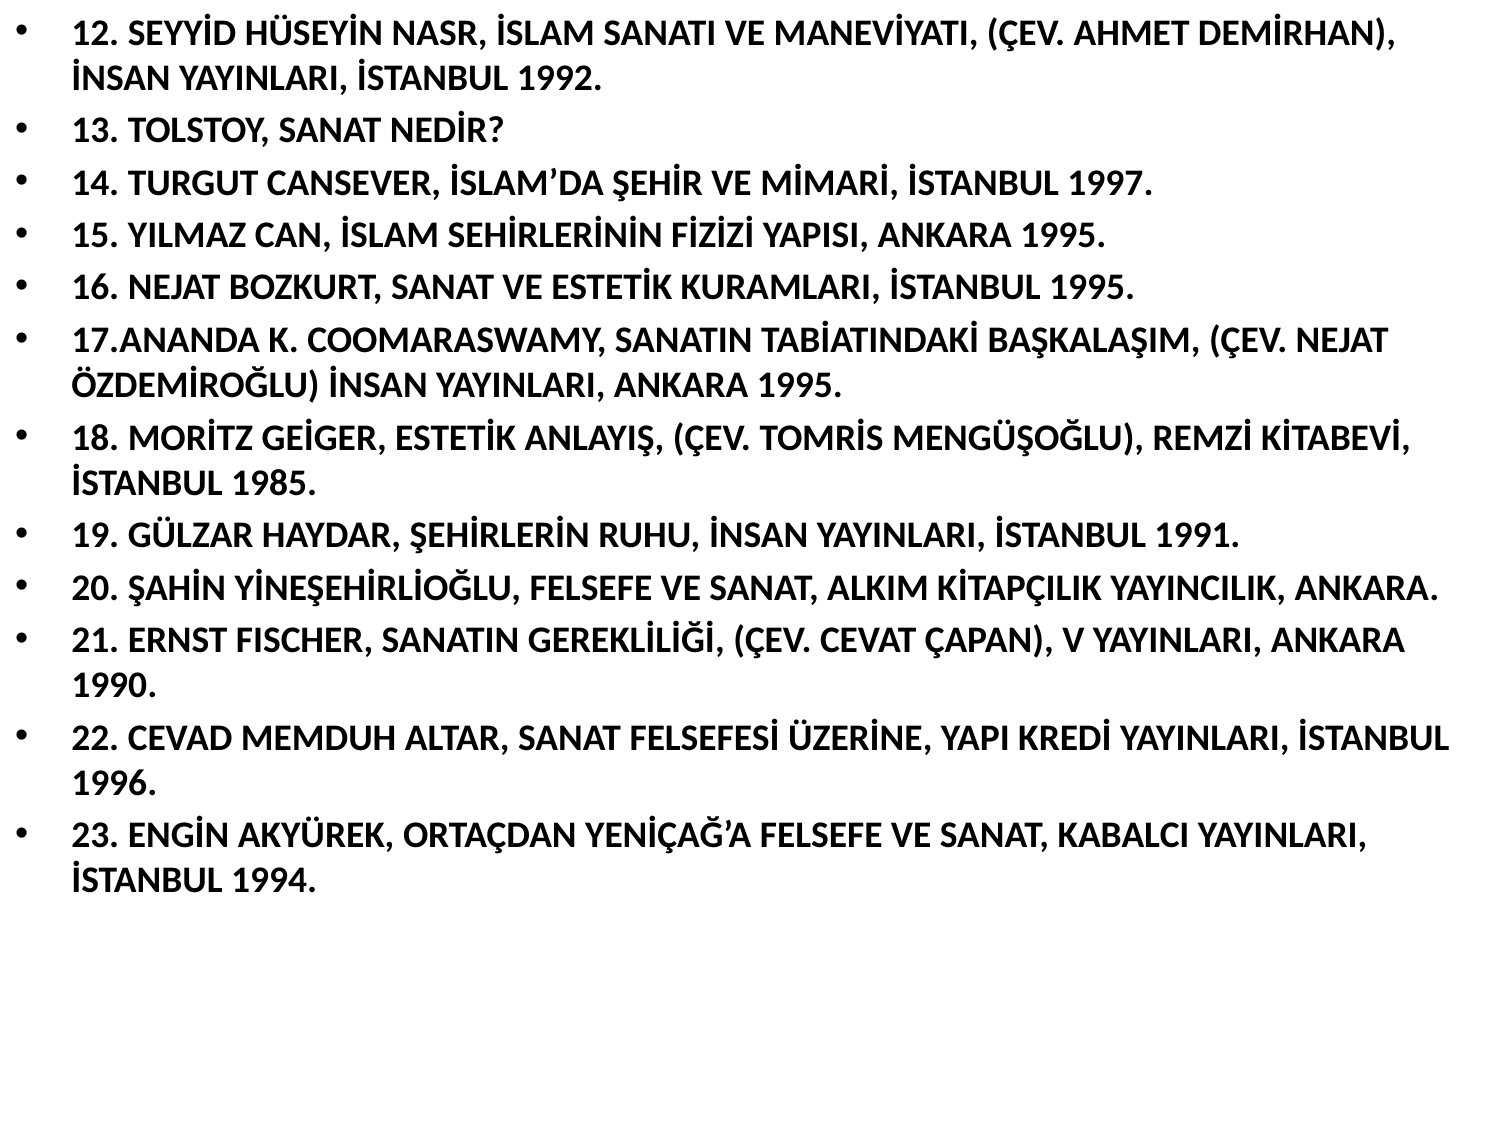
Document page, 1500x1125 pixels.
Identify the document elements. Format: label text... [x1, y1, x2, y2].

list 12. SEYYİD HÜSEYİN NASR, İSLAM SANATI VE MANEVİYATI, (ÇEV. AHMET DEMİRHAN), İNSAN YAYINLARI, İSTANBUL 1992. 13. TOLSTOY, SANAT NEDİR? 14. TURGUT CANSEVER, İSLAM’DA ŞEHİR VE MİMARİ, İSTANBUL 1997. 15. YILMAZ CAN, İSLAM SEHİRLERİNİN FİZİZİ YAPISI, ANKARA 1995. 16. NEJAT BOZKURT, SANAT VE ESTETİK KURAMLARI, İSTANBUL 1995. 17.ANANDA K. COOMARASWAMY, SANATIN TABİATINDAKİ BAŞKALAŞIM, (ÇEV. NEJAT ÖZDEMİROĞLU) İNSAN YAYINLARI, ANKARA 1995. 18. MORİTZ GEİGER, ESTETİK ANLAYIŞ, (ÇEV. TOMRİS MENGÜŞOĞLU), REMZİ KİTABEVİ, İSTANBUL 1985. 19. GÜLZAR HAYDAR, ŞEHİRLERİN RUHU, İNSAN YAYINLARI, İSTANBUL 1991. 20. ŞAHİN YİNEŞEHİRLİOĞLU, FELSEFE VE SANAT, ALKIM KİTAPÇILIK YAYINCILIK, ANKARA. 21. ERNST FISCHER, SANATIN GEREKLİLİĞİ, (ÇEV. CEVAT ÇAPAN), V YAYINLARI, ANKARA 1990. 22. CEVAD MEMDUH ALTAR, SANAT FELSEFESİ ÜZERİNE, YAPI KREDİ YAYINLARI, İSTANBUL 1996. 23. ENGİN AKYÜREK, ORTAÇDAN YENİÇAĞ’A FELSEFE VE SANAT, KABALCI YAYINLARI, İSTANBUL 1994. [0, 0, 1500, 1125]
